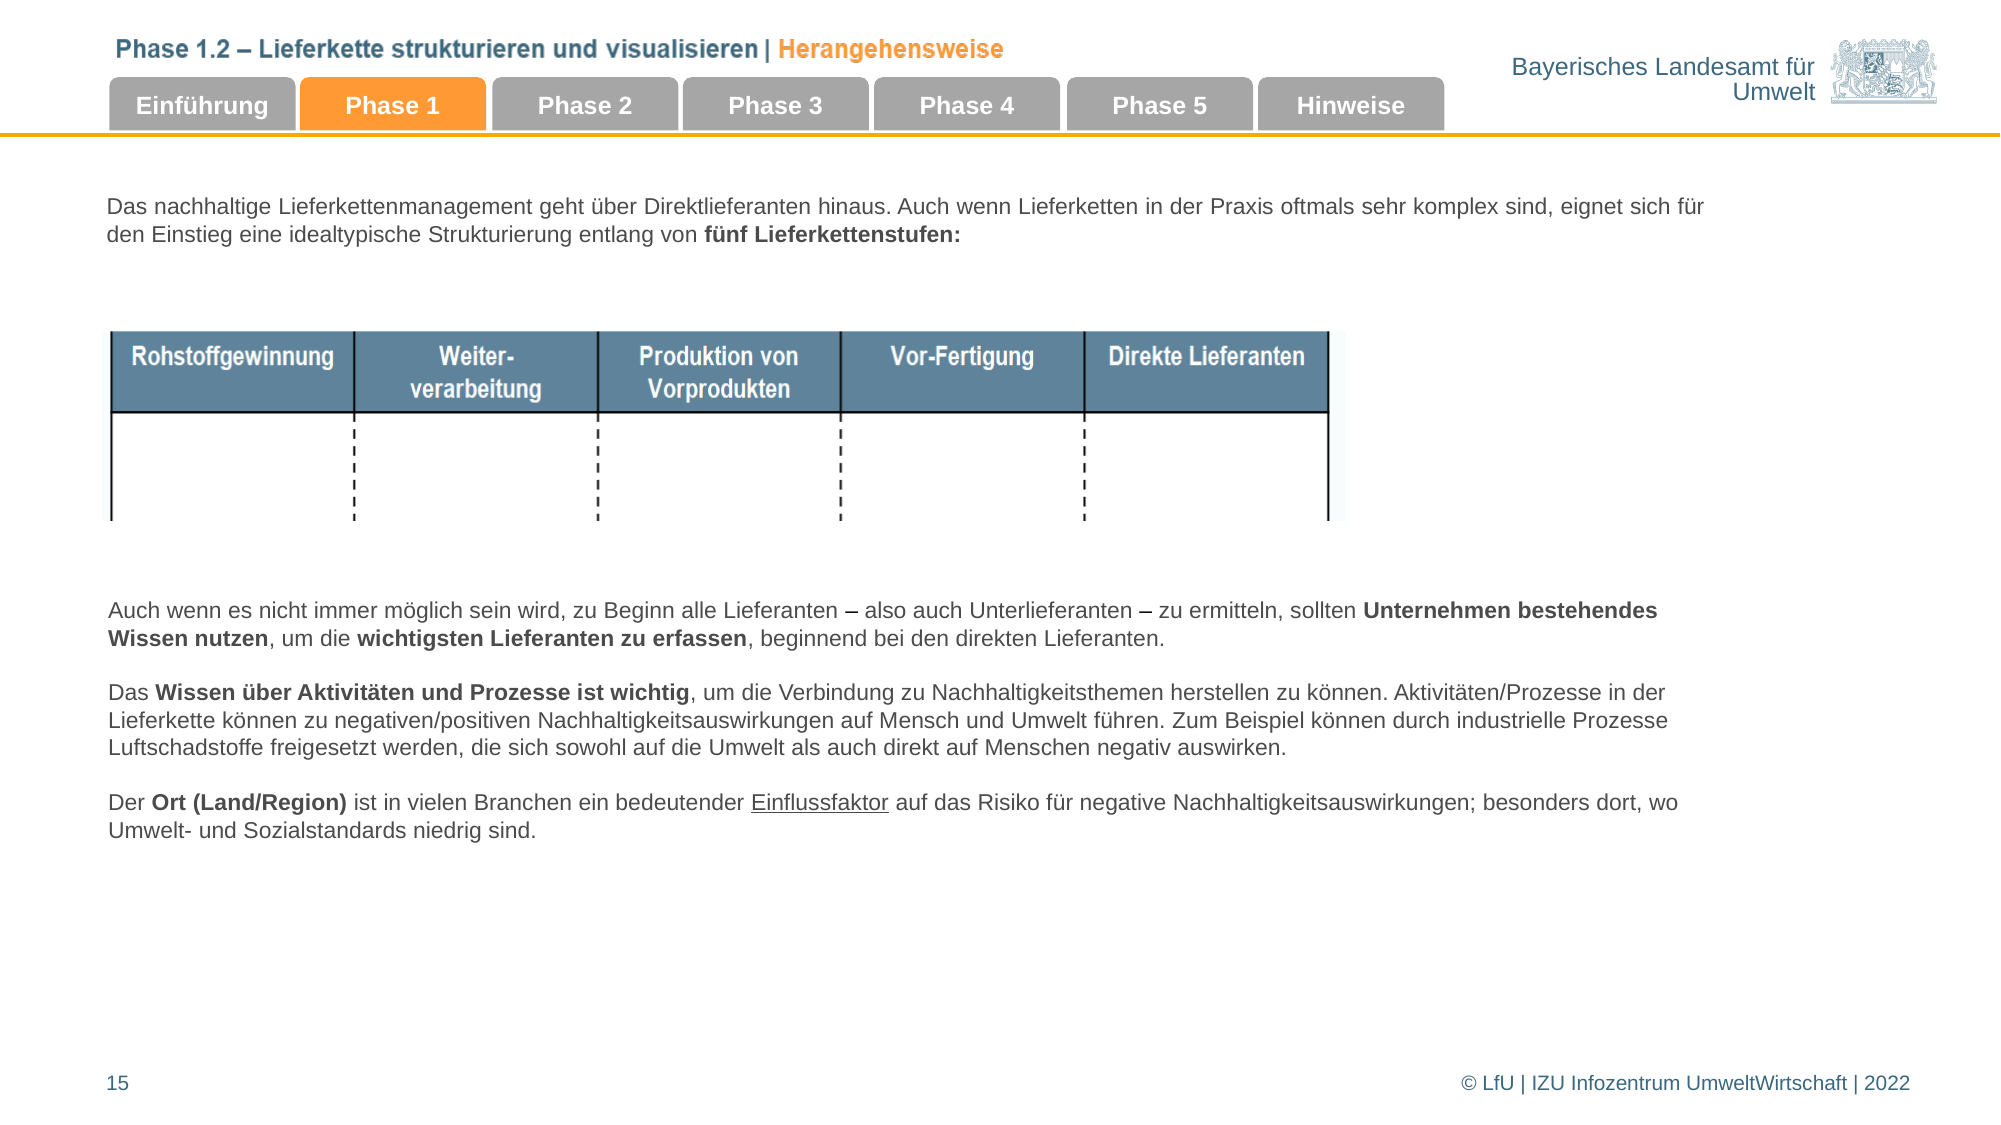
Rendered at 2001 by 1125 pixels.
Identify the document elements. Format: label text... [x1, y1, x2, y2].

picture [102, 306, 1347, 521]
text_box Hinweise [1258, 77, 1445, 131]
text_box Das nachhaltige Lieferkettenmanagement geht über Direktlieferanten hinaus. Auch wenn Lieferketten in der Praxis oftmals sehr komplex sind, eignet sich für den Einstieg eine idealtypische Strukturierung entlang von fünf Lieferkettenstufen: [78, 184, 1721, 255]
text_box Phase 3 [682, 86, 869, 131]
picture [100, 23, 1019, 78]
text_box Phase 2 [492, 86, 679, 131]
picture [1830, 39, 1937, 104]
slide_number 15 [106, 1062, 211, 1109]
text_box Auch wenn es nicht immer möglich sein wird, zu Beginn alle Lieferanten – also auch Unterlieferanten – zu ermitteln, sollten Unternehmen bestehendes Wissen nutzen, um die wichtigsten Lieferanten zu erfassen, beginnend bei den direkten Lieferanten. Das Wissen über Aktivitäten und Prozesse ist wichtig, um die Verbindung zu Nachhaltigkeitsthemen herstellen zu können. Aktivitäten/Prozesse in der Lieferkette können zu negativen/positiven Nachhaltigkeitsauswirkungen auf Mensch und Umwelt führen. Zum Beispiel können durch industrielle Prozesse Luftschadstoffe freigesetzt werden, die sich sowohl auf die Umwelt als auch direkt auf Menschen negativ auswirken. Der Ort (Land/Region) ist in vielen Branchen ein bedeutender Einflussfaktor auf das Risiko für negative Nachhaltigkeitsauswirkungen; besonders dort, wo Umwelt- und Sozialstandards niedrig sind. [80, 588, 1721, 851]
footer © LfU | IZU Infozentrum UmweltWirtschaft | 2022 [1105, 1062, 1911, 1109]
text_box Phase 5 [1067, 77, 1254, 131]
text_box Phase 4 [874, 77, 1061, 131]
text_box Phase 1 [299, 86, 487, 131]
text_box Einführung [109, 86, 296, 131]
